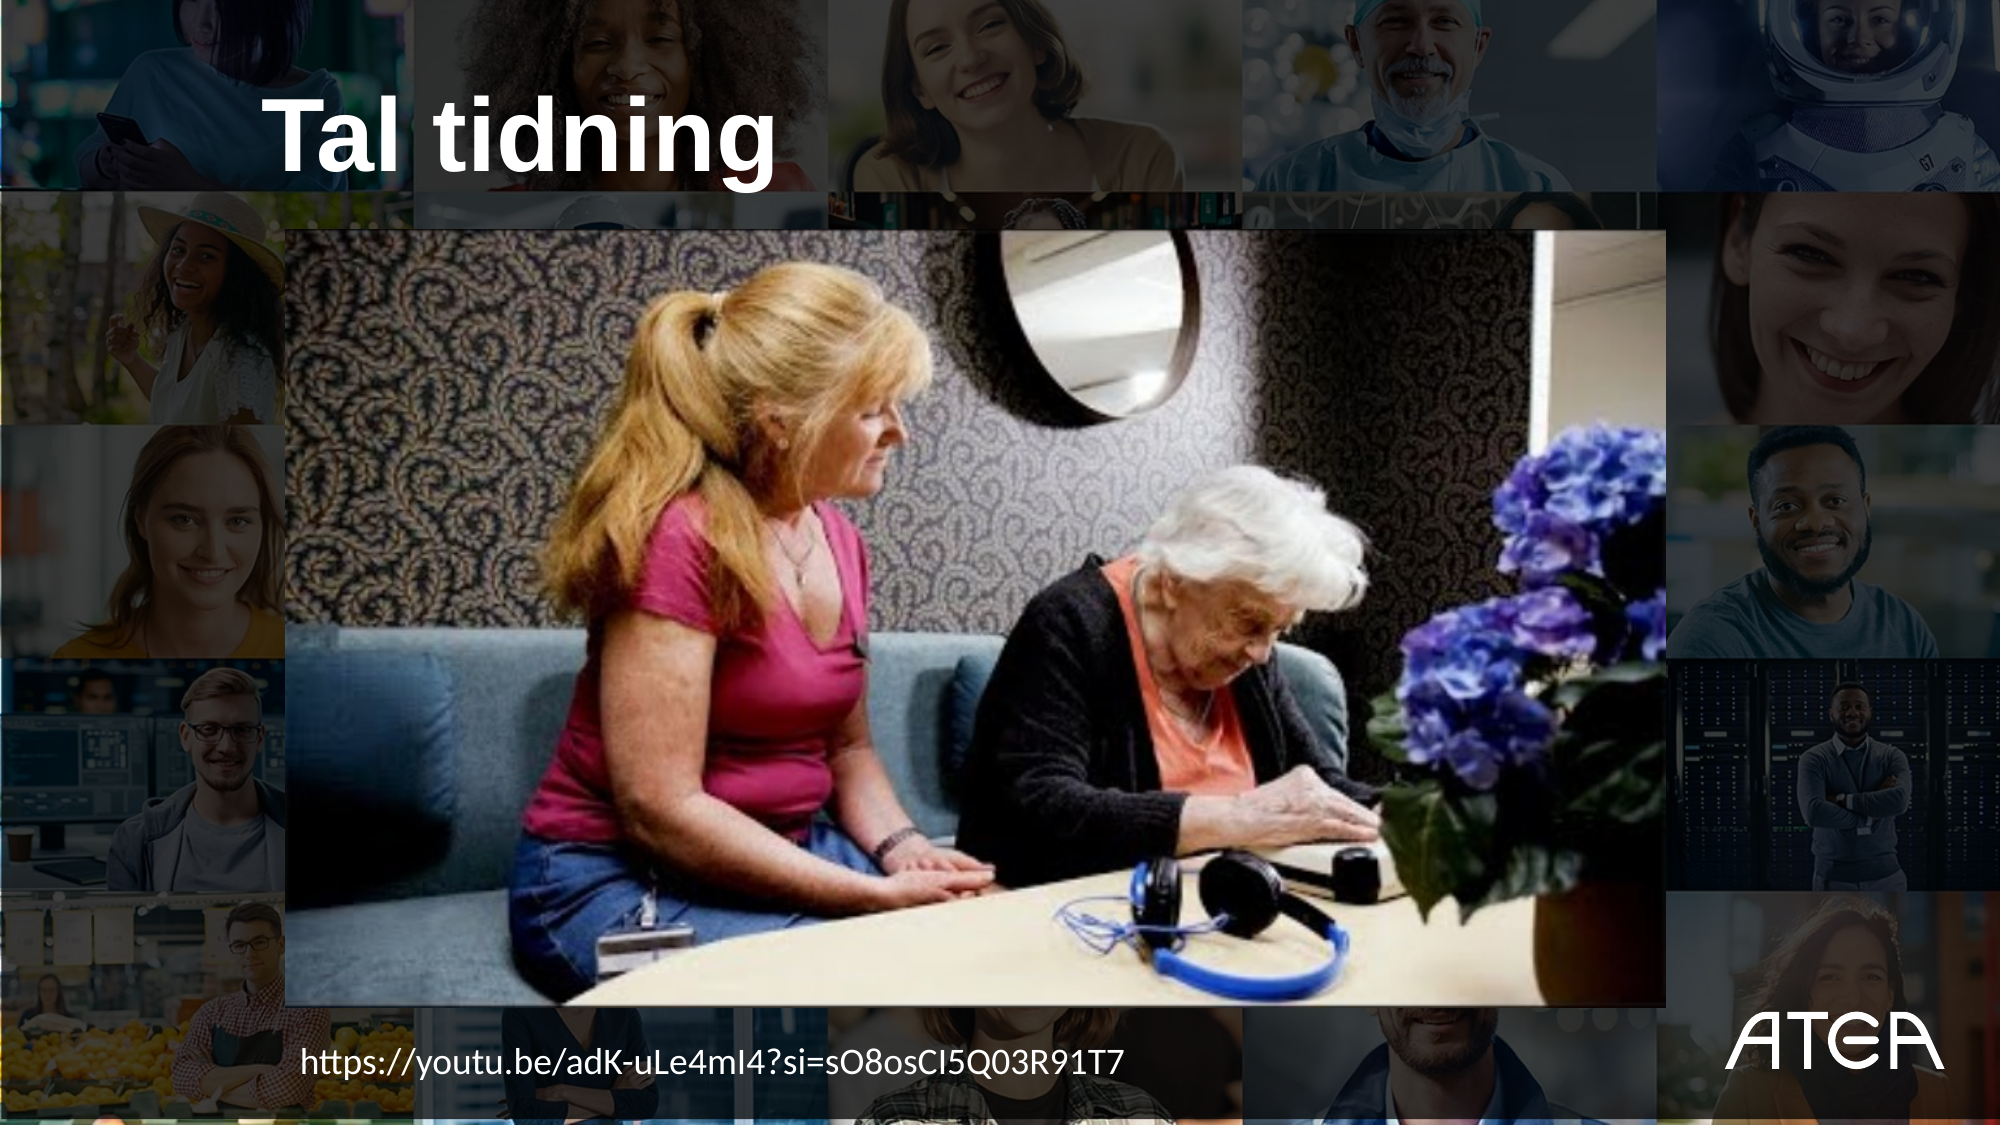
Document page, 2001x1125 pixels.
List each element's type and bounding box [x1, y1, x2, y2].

picture [0, 0, 2000, 1125]
text_box [285, 228, 1666, 1009]
